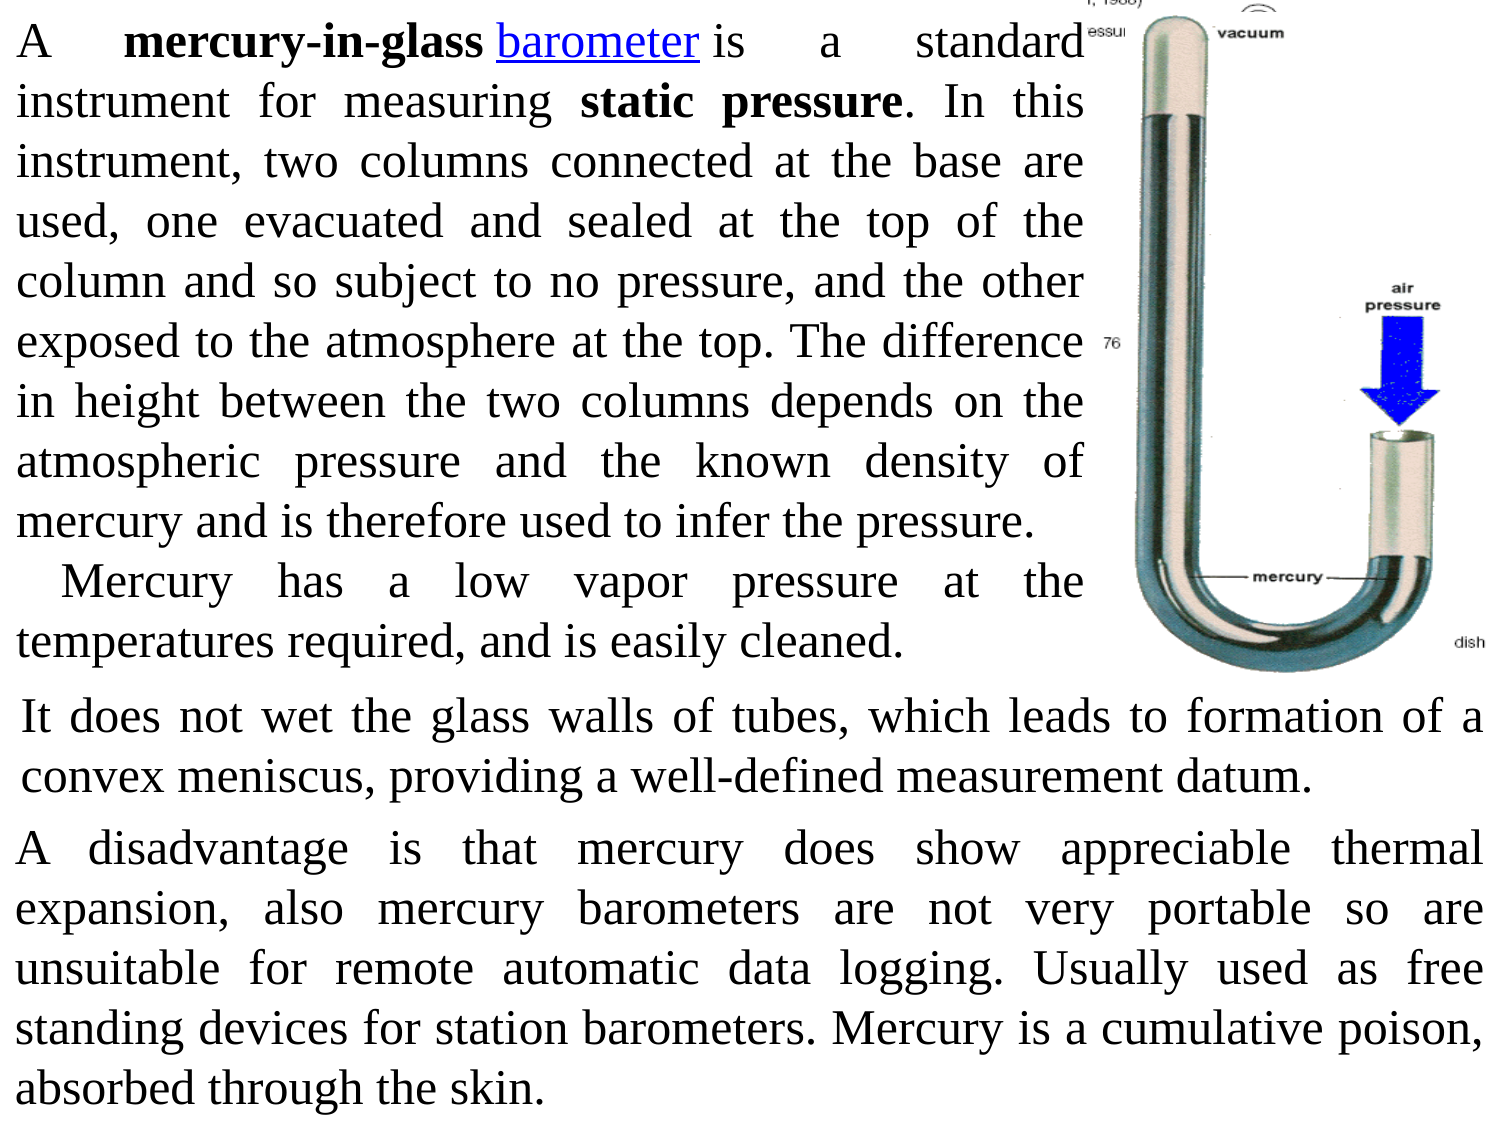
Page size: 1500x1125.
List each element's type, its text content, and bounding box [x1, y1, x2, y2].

text_box A disadvantage is that mercury does show appreciable thermal expansion, also mercury barometers are not very portable so are unsuitable for remote automatic data logging. Usually used as free standing devices for station barometers. Mercury is a cumulative poison, absorbed through the skin. [0, 806, 1500, 1122]
picture [1087, 0, 1500, 676]
text_box A mercury-in-glass barometer is a standard instrument for measuring static pressure. In this instrument, two columns connected at the base are used, one evacuated and sealed at the top of the column and so subject to no pressure, and the other exposed to the atmosphere at the top. The difference in height between the two columns depends on the atmospheric pressure and the known density of mercury and is therefore used to infer the pressure. Mercury has a low vapor pressure at the temperatures required, and is easily cleaned. [1, 0, 1085, 675]
text_box It does not wet the glass walls of tubes, which leads to formation of a convex meniscus, providing a well-defined measurement datum. [5, 674, 1500, 810]
